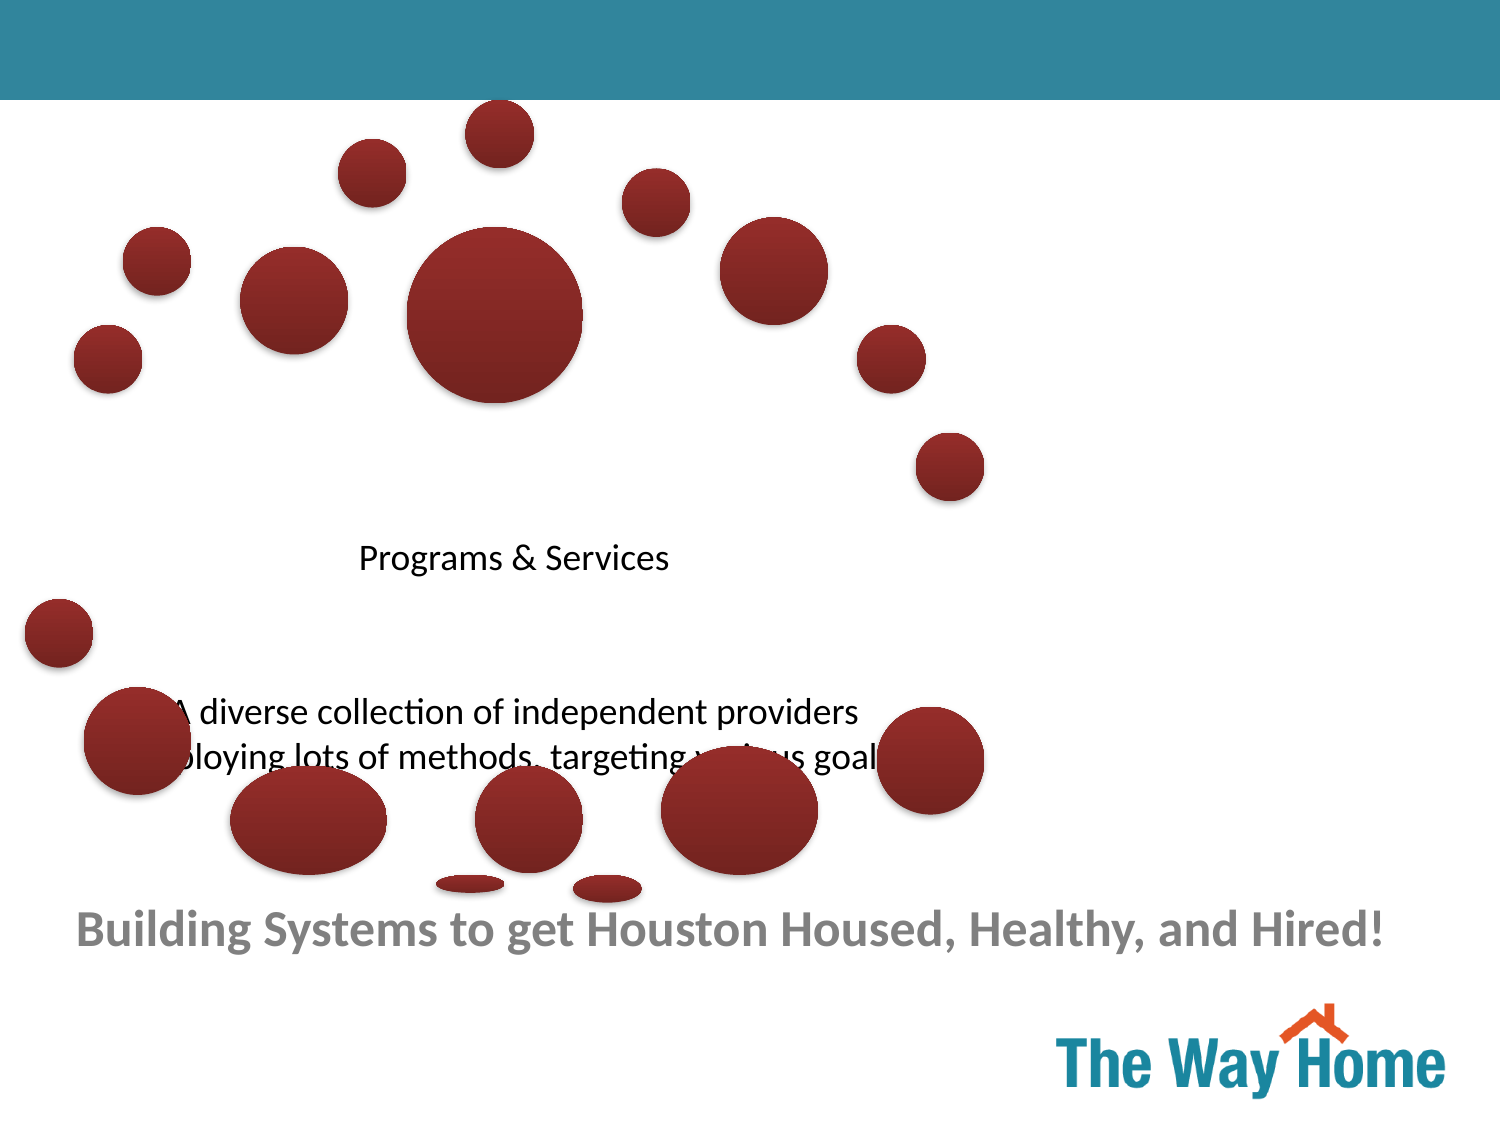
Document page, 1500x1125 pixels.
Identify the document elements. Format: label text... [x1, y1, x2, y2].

picture [1036, 999, 1465, 1102]
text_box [24, 99, 1463, 876]
text_box [0, 0, 1500, 102]
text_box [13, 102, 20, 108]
text_box Building Systems to get Houston Housed, Healthy, and Hired! [0, 887, 1488, 1000]
